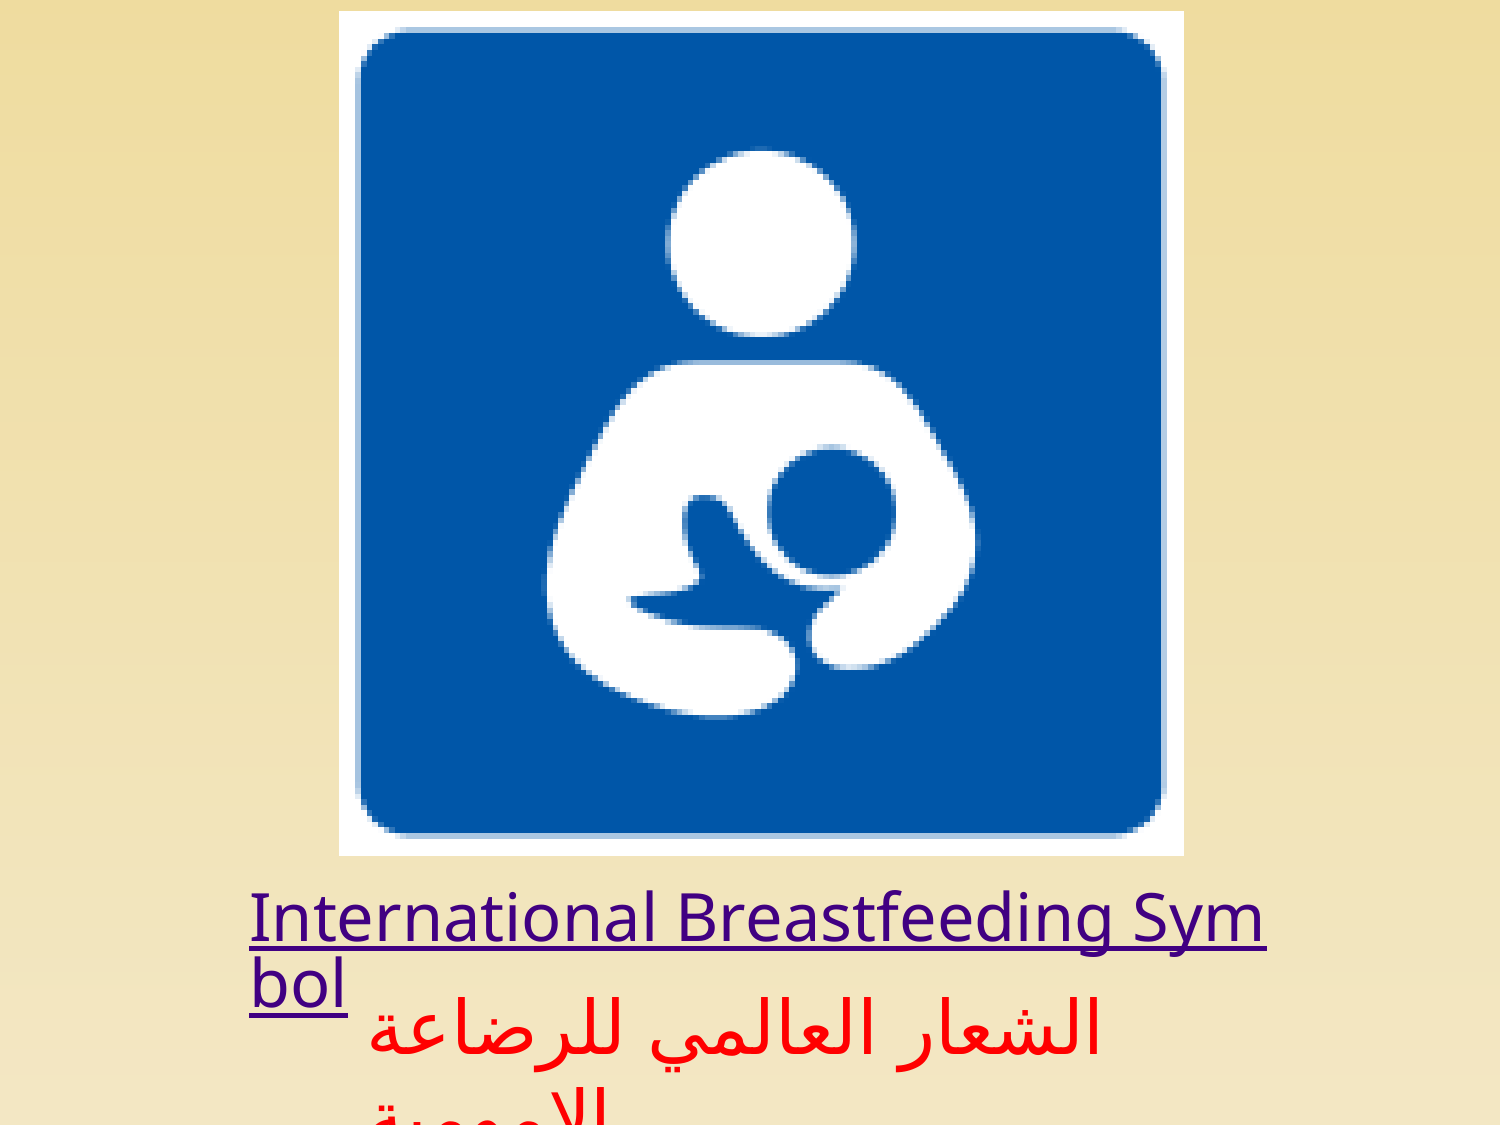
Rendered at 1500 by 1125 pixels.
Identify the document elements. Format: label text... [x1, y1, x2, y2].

text_box الشعار العالمي للرضاعة الامومية [351, 972, 1207, 1125]
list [339, 11, 1184, 856]
text_box International Breastfeeding Symbol [234, 867, 1301, 973]
